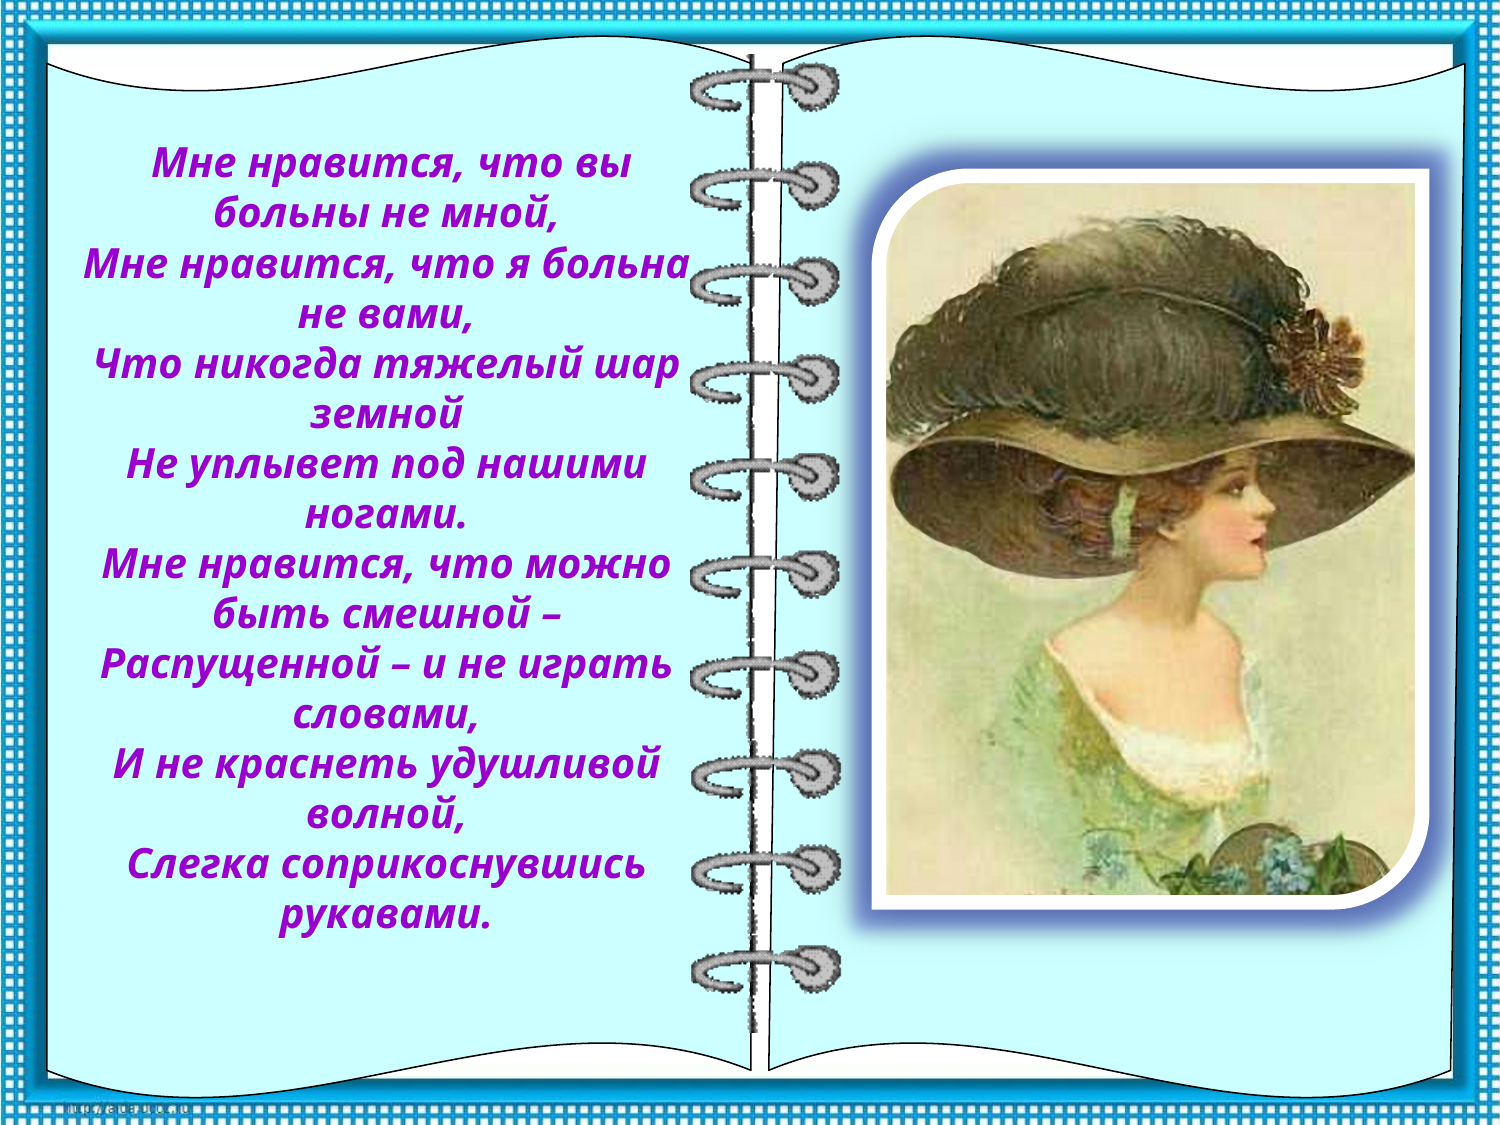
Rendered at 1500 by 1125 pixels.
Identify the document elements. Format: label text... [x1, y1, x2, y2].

picture [0, 0, 1500, 1125]
text_box [46, 36, 722, 1098]
text_box [811, 36, 1465, 180]
text_box [768, 882, 1454, 1098]
text_box [715, 1042, 751, 1071]
text_box Мне нравится, что вы больны не мной, Мне нравится, что я больна не вами, Что никогда тяжелый шар земной Не уплывет под нашими ногами. Мне нравится, что можно быть смешной – Распущенной – и не играть словами, И не краснеть удушливой волной, Слегка соприкоснувшись рукавами. [58, 128, 715, 1074]
